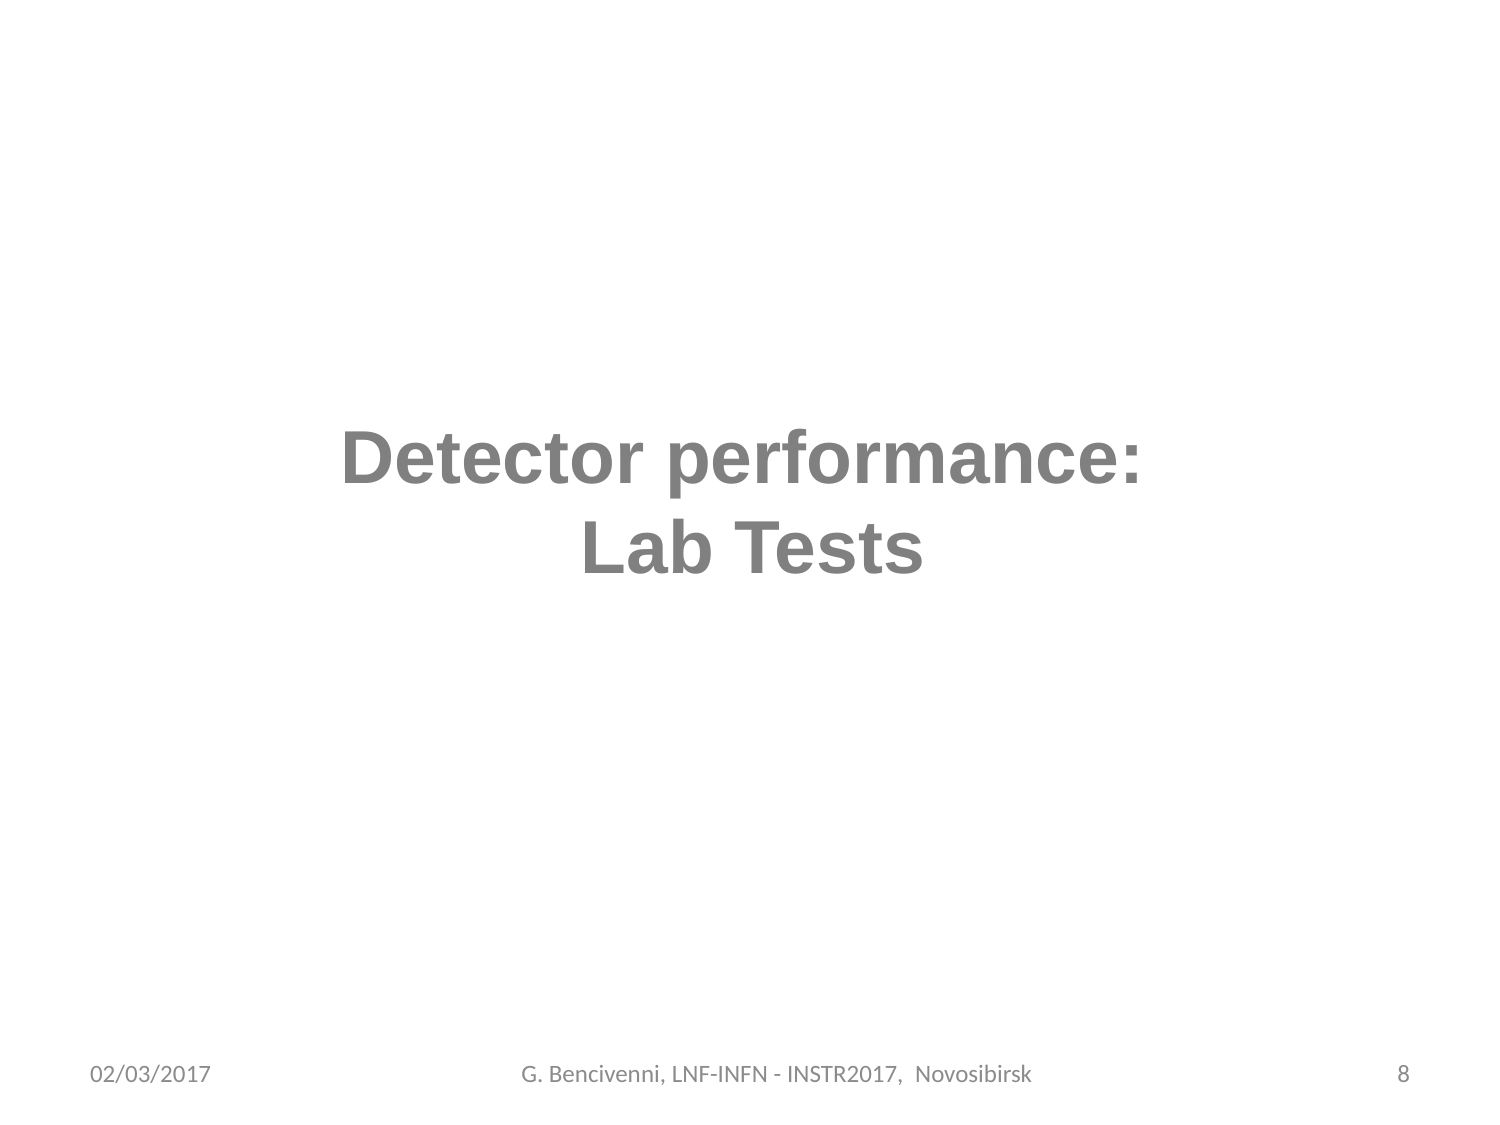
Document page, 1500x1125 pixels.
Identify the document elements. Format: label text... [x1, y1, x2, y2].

footer G. Bencivenni, LNF-INFN - INSTR2017, Novosibirsk [494, 1042, 1060, 1103]
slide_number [75, 1042, 425, 1103]
slide_number 8 [1074, 1042, 1425, 1103]
title Detector performance: Lab Tests [43, 404, 1463, 593]
